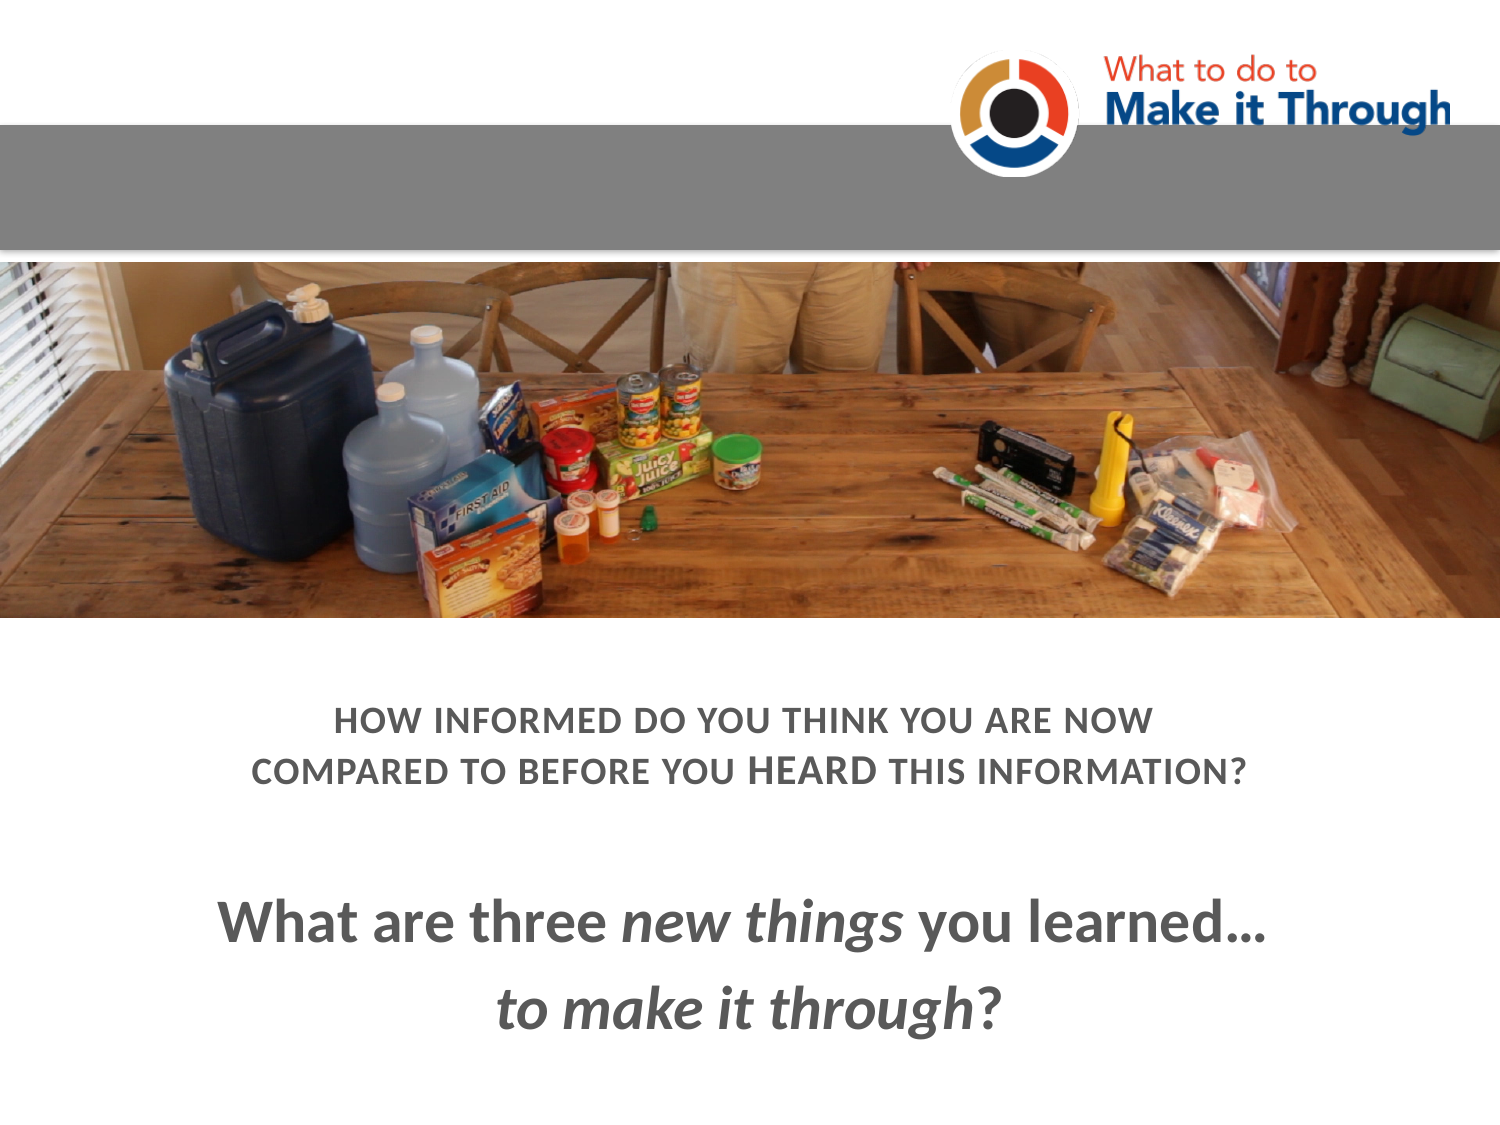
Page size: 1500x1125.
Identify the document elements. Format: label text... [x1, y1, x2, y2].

picture [0, 262, 1500, 618]
list HOW INFORMED DO YOU THINK YOU ARE NOW COMPARED TO BEFORE YOU HEARD THIS INFORMATION? What are three new things you learned… to make it through? [75, 687, 1425, 1050]
